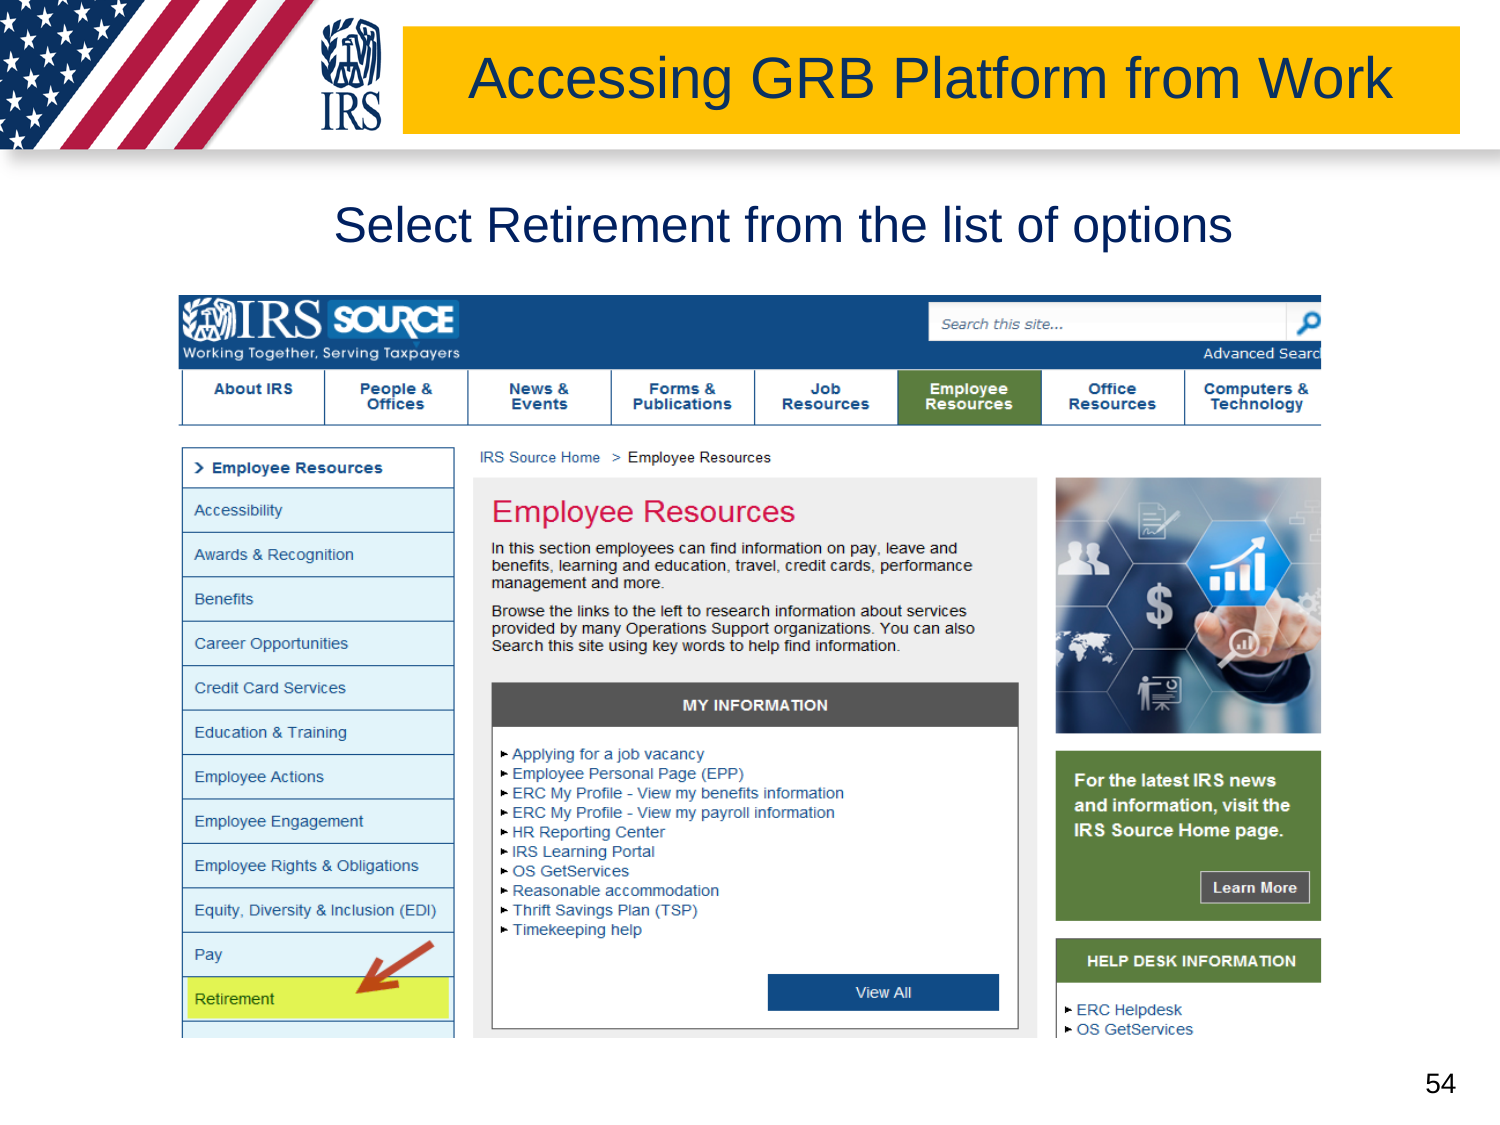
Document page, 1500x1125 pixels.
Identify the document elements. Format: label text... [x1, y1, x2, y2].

picture [0, 0, 1500, 1125]
text_box 54 [1409, 1057, 1473, 1107]
text_box Select Retirement from the list of options [259, 184, 1308, 260]
title Accessing GRB Platform from Work [402, 26, 1460, 134]
